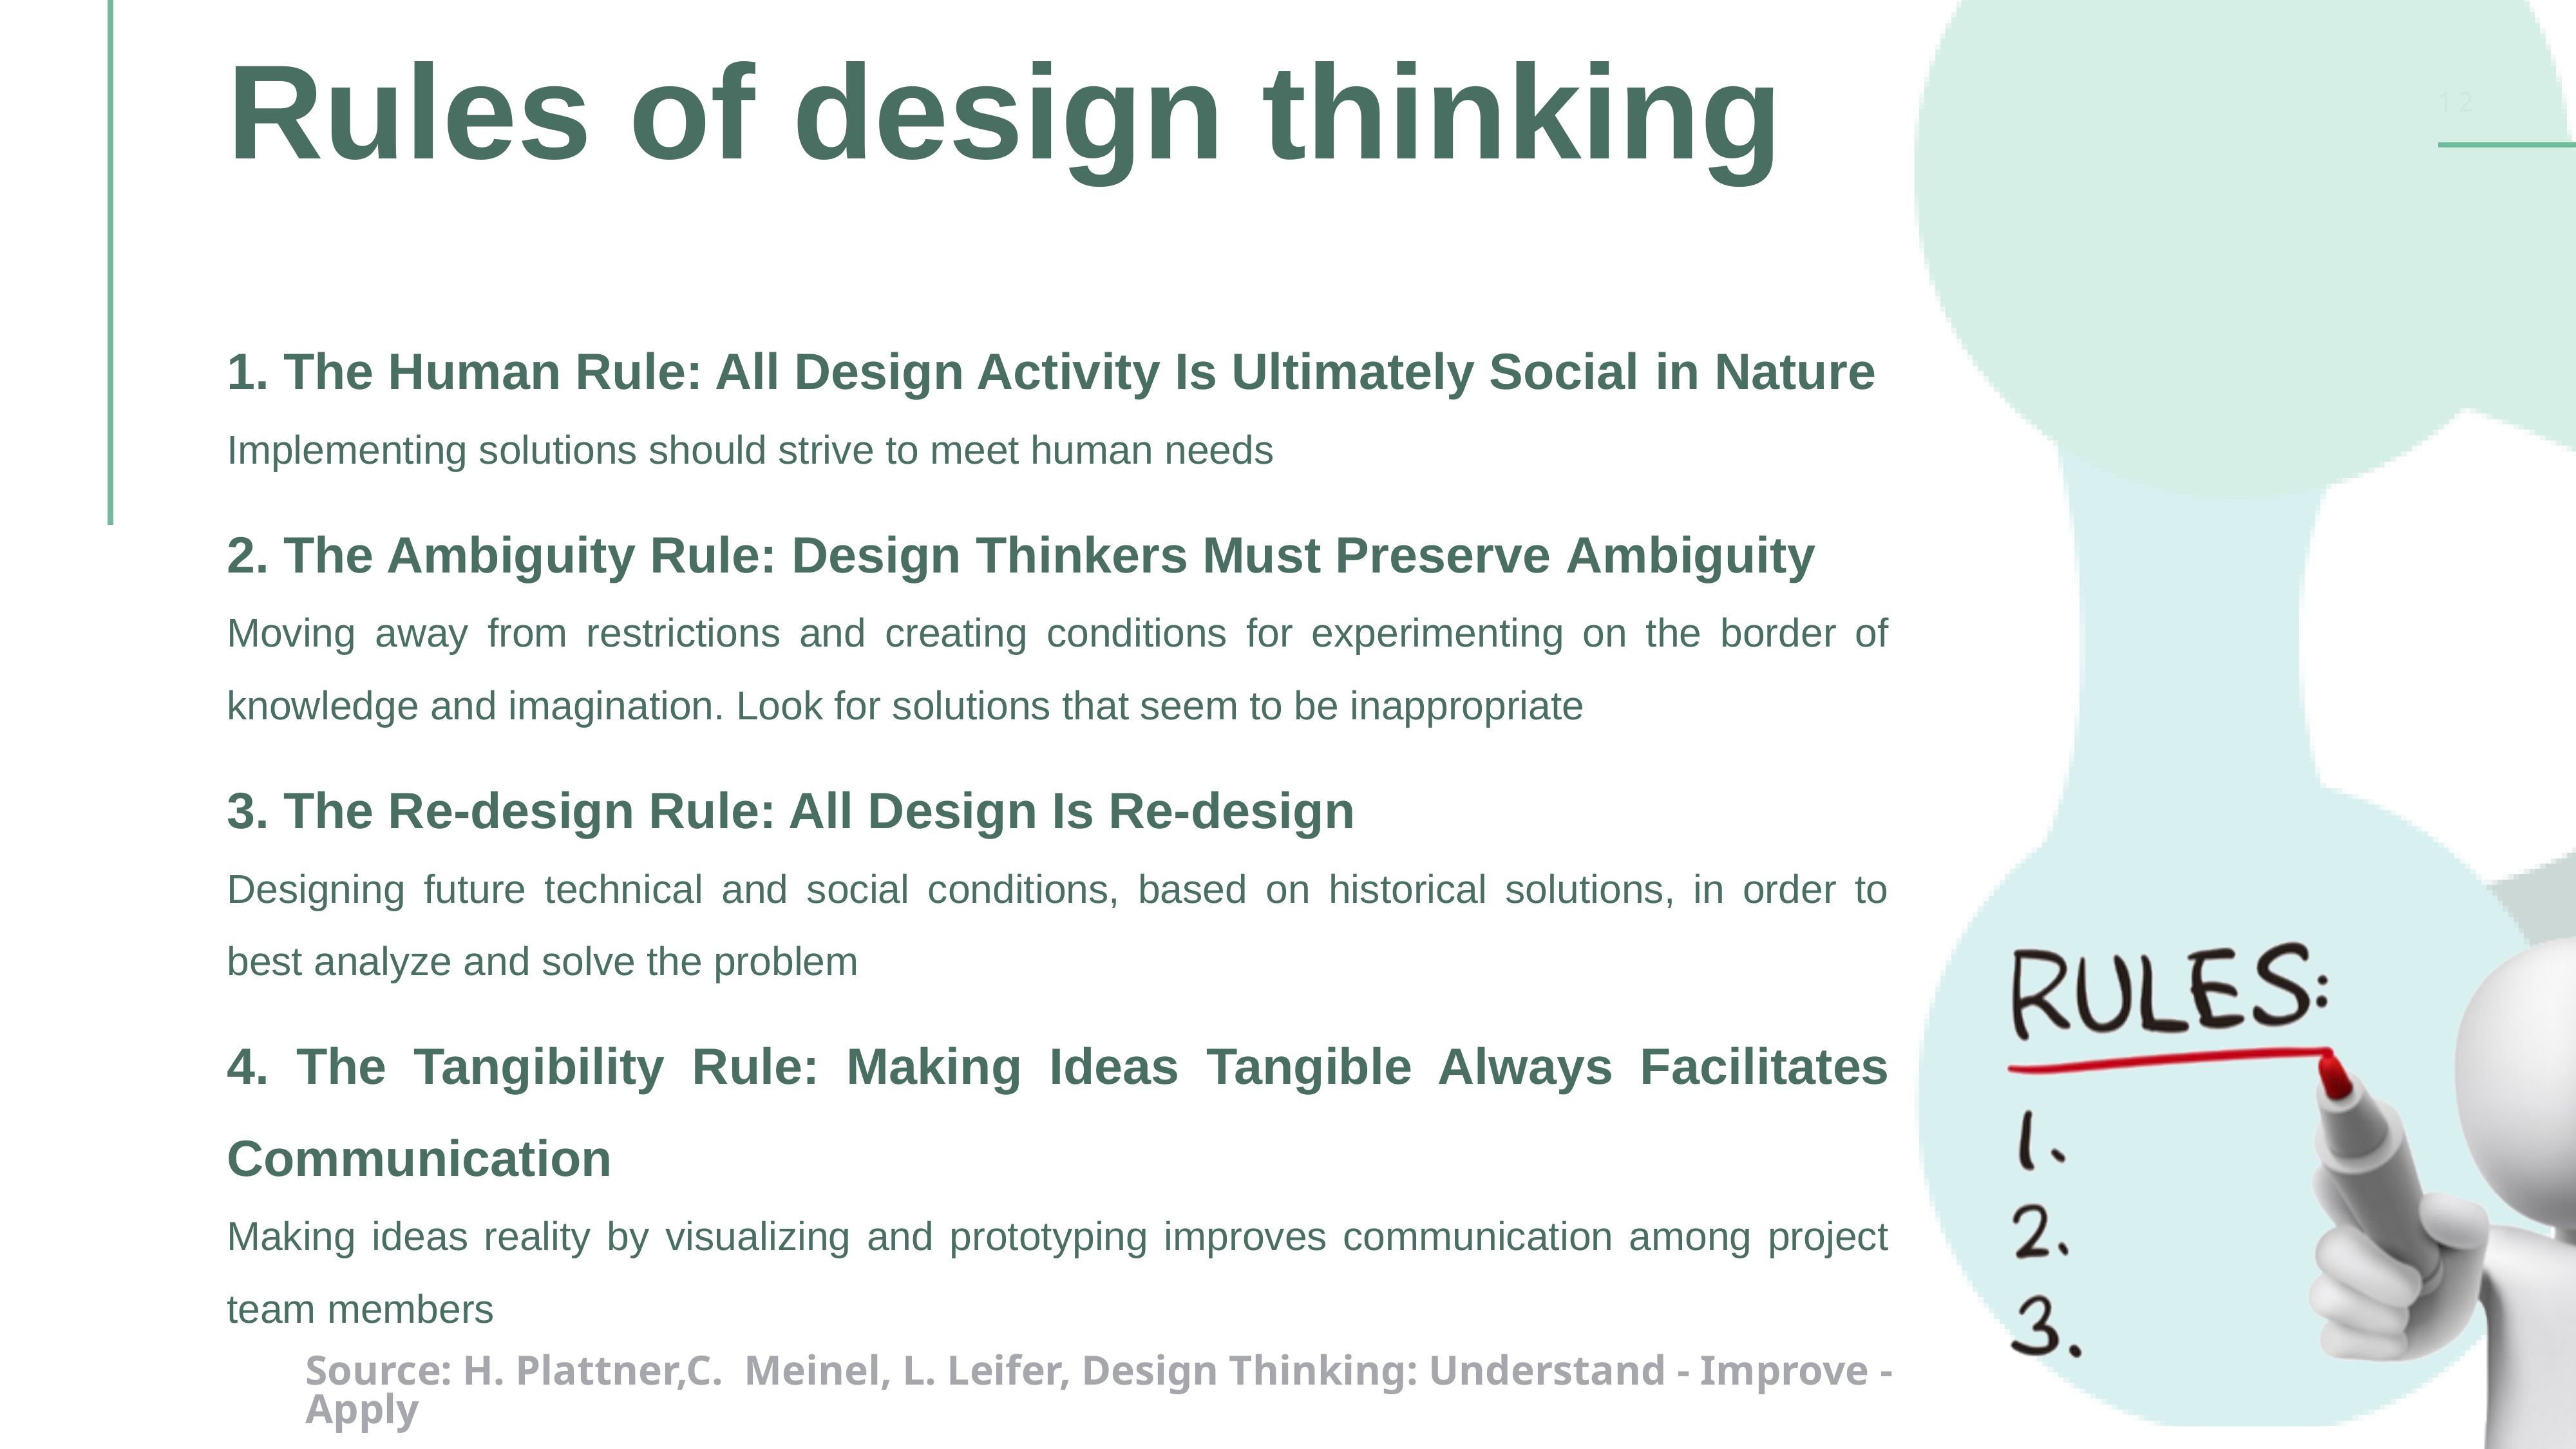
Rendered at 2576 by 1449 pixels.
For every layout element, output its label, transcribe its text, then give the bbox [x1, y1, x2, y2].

text_box Rules of design thinking [222, 52, 1911, 387]
text_box 1. The Human Rule: All Design Activity Is Ultimately Social in Nature Implementing solutions should strive to meet human needs 2. The Ambiguity Rule: Design Thinkers Must Preserve Ambiguity Moving away from restrictions and creating conditions for experimenting on the border of knowledge and imagination. Look for solutions that seem to be inappropriate 3. The Re-design Rule: All Design Is Re-design Designing future technical and social conditions, based on historical solutions, in order to best analyze and solve the problem 4. The Tangibility Rule: Making Ideas Tangible Always Facilitates Communication Making ideas reality by visualizing and prototyping improves communication among project team members [222, 387, 1895, 1336]
text_box Source: H. Plattner,C. Meinel, L. Leifer, Design Thinking: Understand - Improve - Apply [301, 1349, 1986, 1435]
picture [1914, 0, 2576, 1449]
